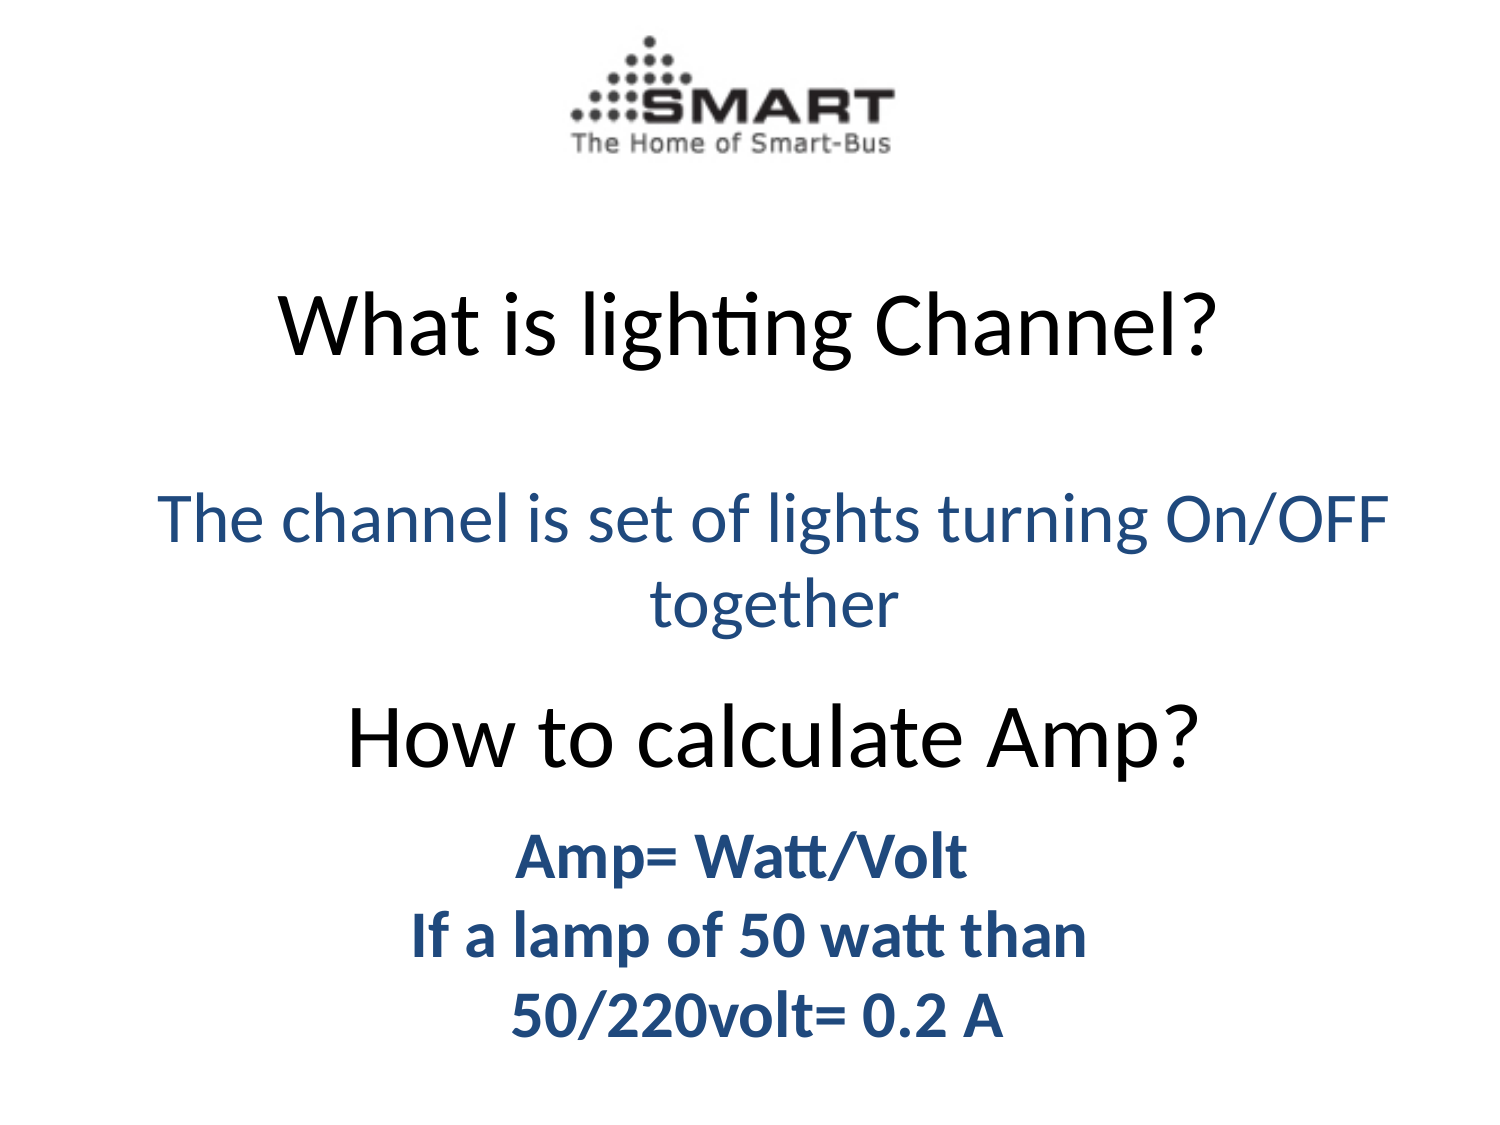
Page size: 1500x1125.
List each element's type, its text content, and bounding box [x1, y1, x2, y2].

text_box How to calculate Amp? [99, 650, 1450, 825]
text_box The channel is set of lights turning On/OFF together [99, 462, 1450, 650]
title What is lighting Channel? [75, 224, 1425, 413]
picture [562, 24, 901, 163]
text_box Amp= Watt/Volt If a lamp of 50 watt than 50/220volt= 0.2 A [74, 837, 1425, 1025]
